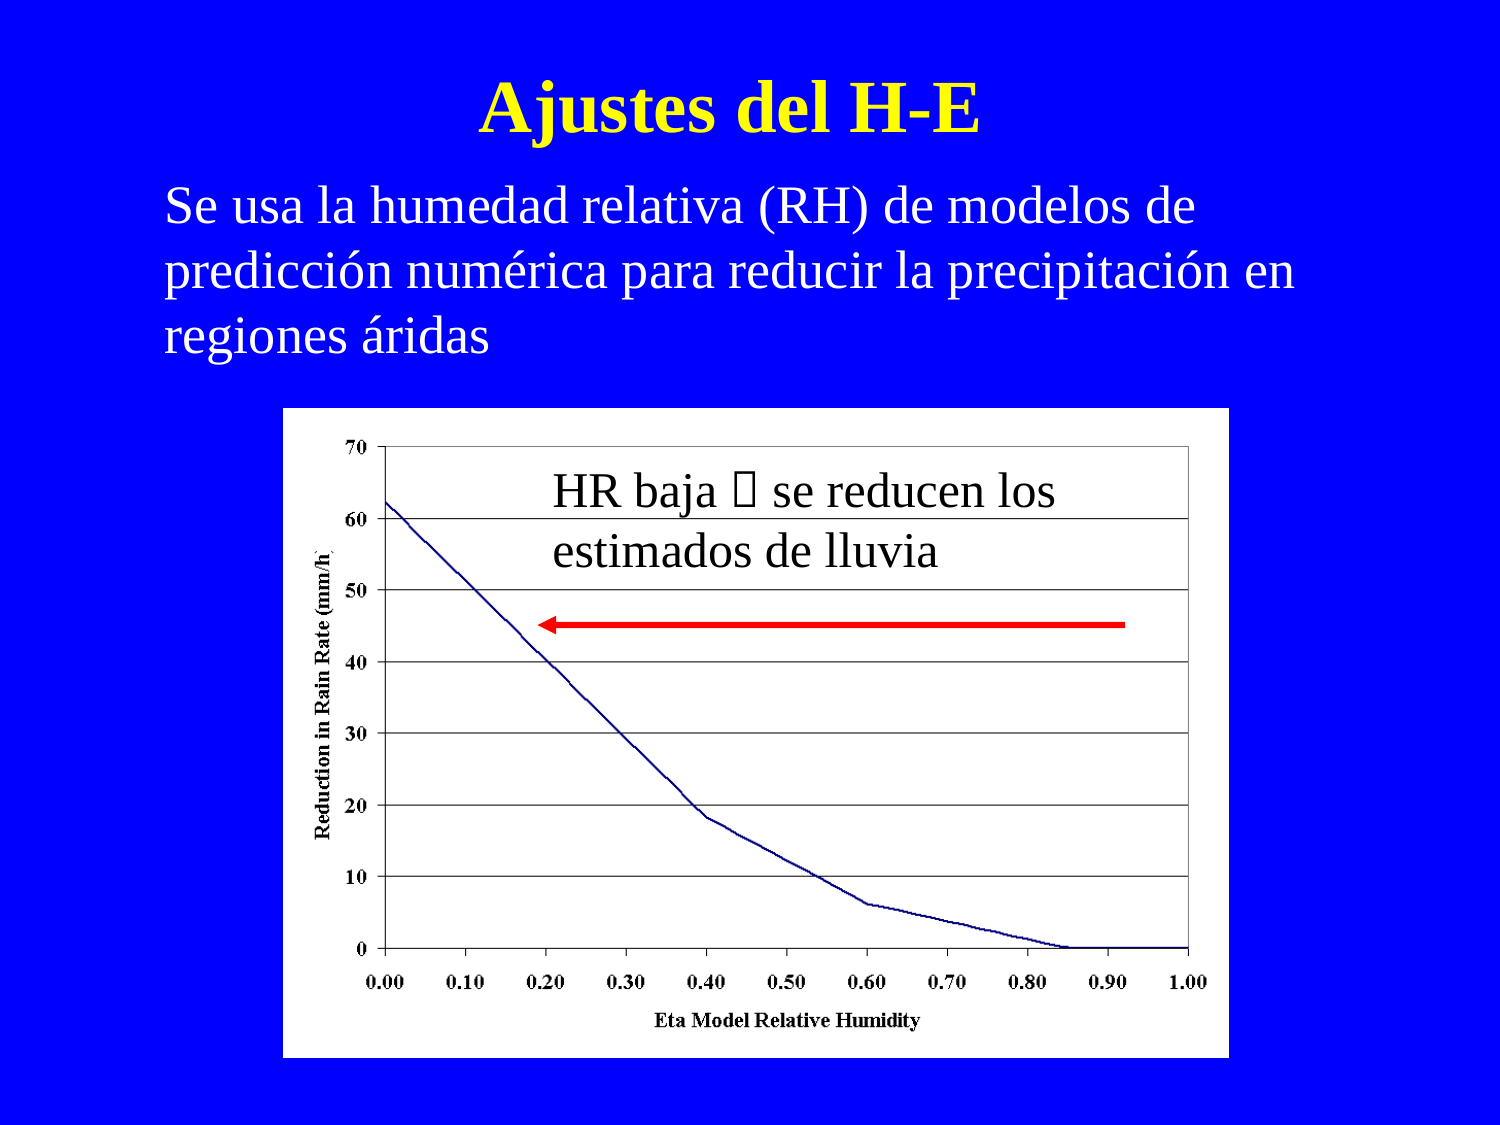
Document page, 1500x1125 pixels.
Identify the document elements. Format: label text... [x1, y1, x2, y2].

text_box Ajustes del H-E [99, 49, 1363, 155]
text_box HR baja  se reducen los estimados de lluvia [1229, 449, 1238, 585]
text_box Se usa la humedad relativa (RH) de modelos de predicción numérica para reducir la precipitación en regiones áridas [150, 162, 1375, 373]
picture [287, 412, 1226, 1054]
